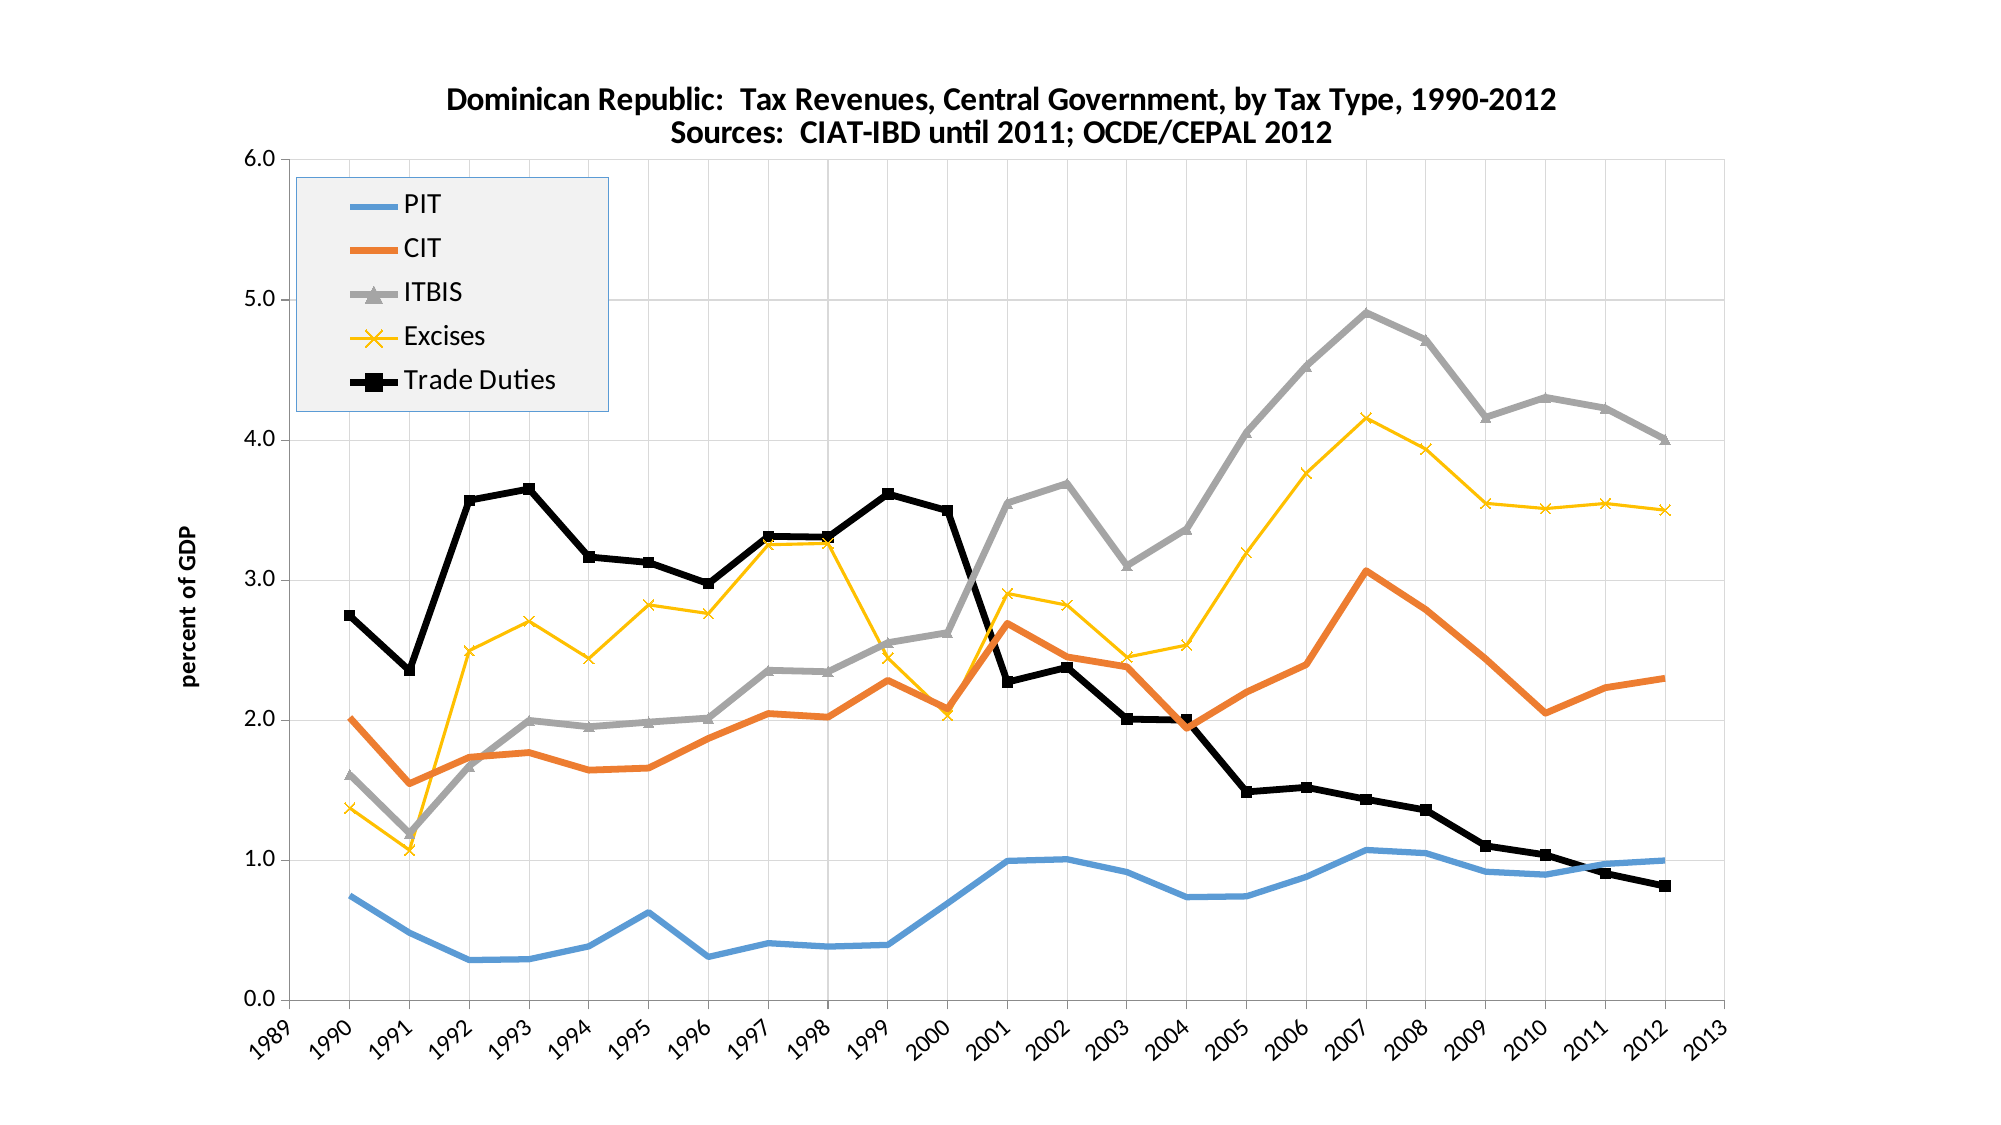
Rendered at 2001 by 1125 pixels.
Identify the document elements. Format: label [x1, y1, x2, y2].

chart [133, 47, 1871, 1078]
